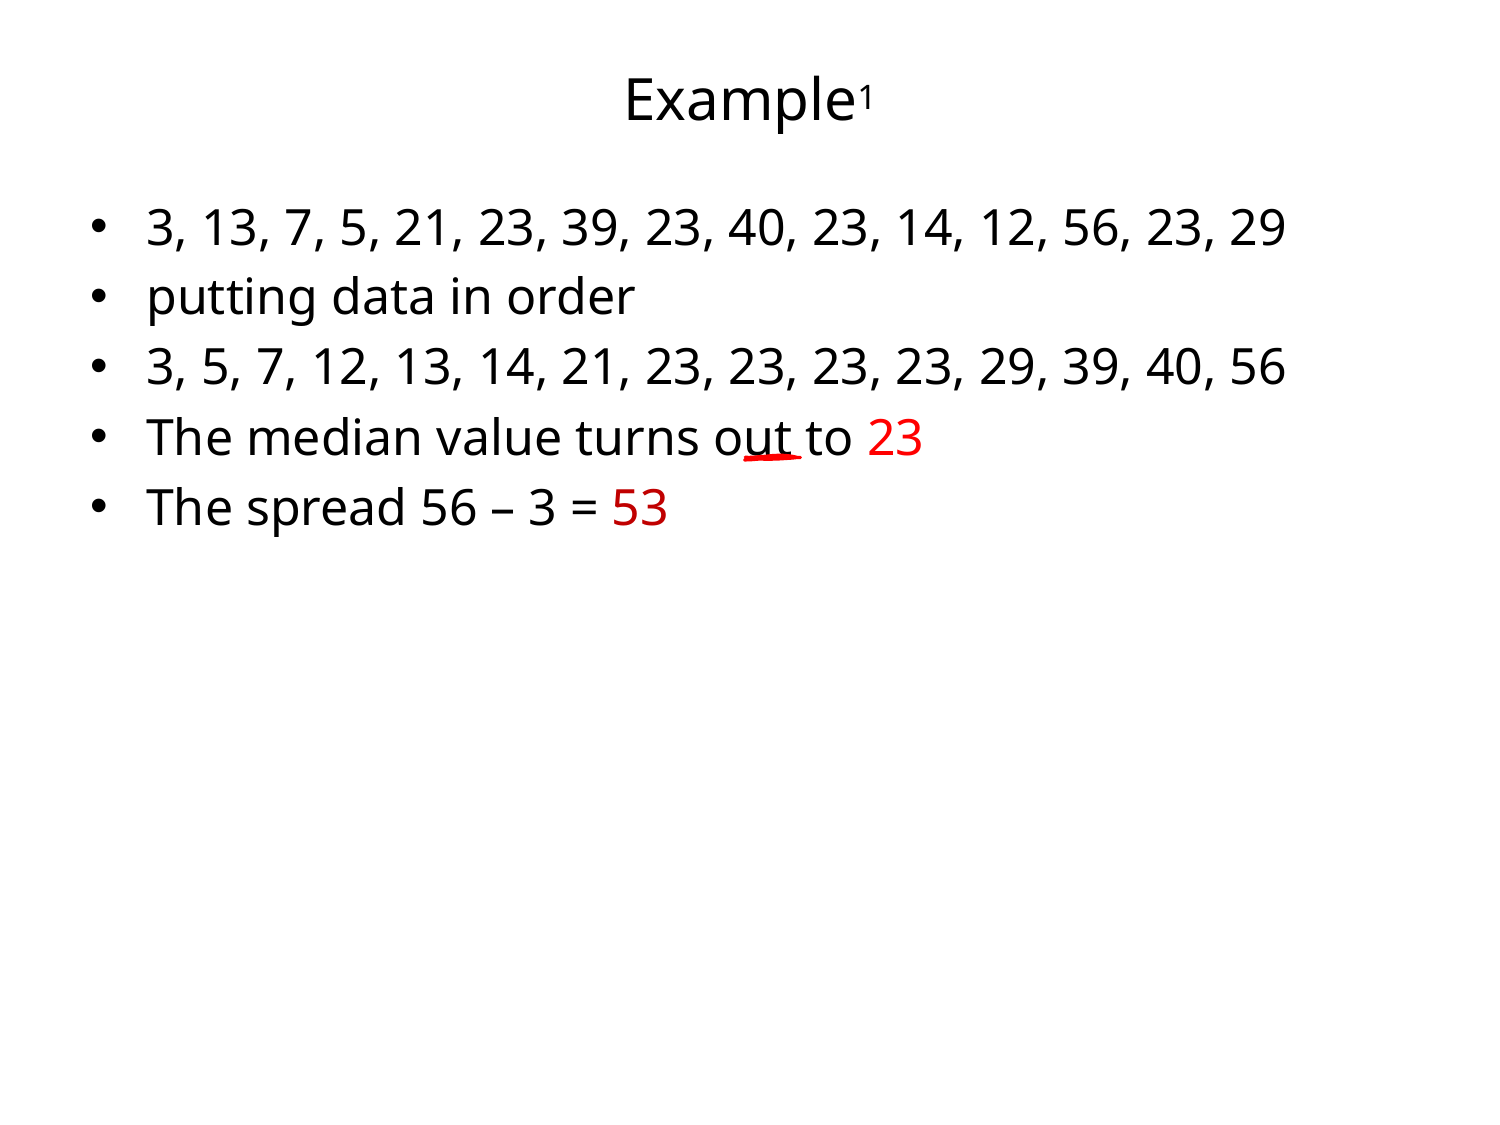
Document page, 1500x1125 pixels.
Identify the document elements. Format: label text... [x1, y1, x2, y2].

title Example1 [75, 45, 1425, 150]
list 3, 13, 7, 5, 21, 23, 39, 23, 40, 23, 14, 12, 56, 23, 29 putting data in order 3, 5, 7, 12, 13, 14, 21, 23, 23, 23, 23, 29, 39, 40, 56 The median value turns out to 23 The spread 56 – 3 = 53 [75, 187, 1425, 1005]
